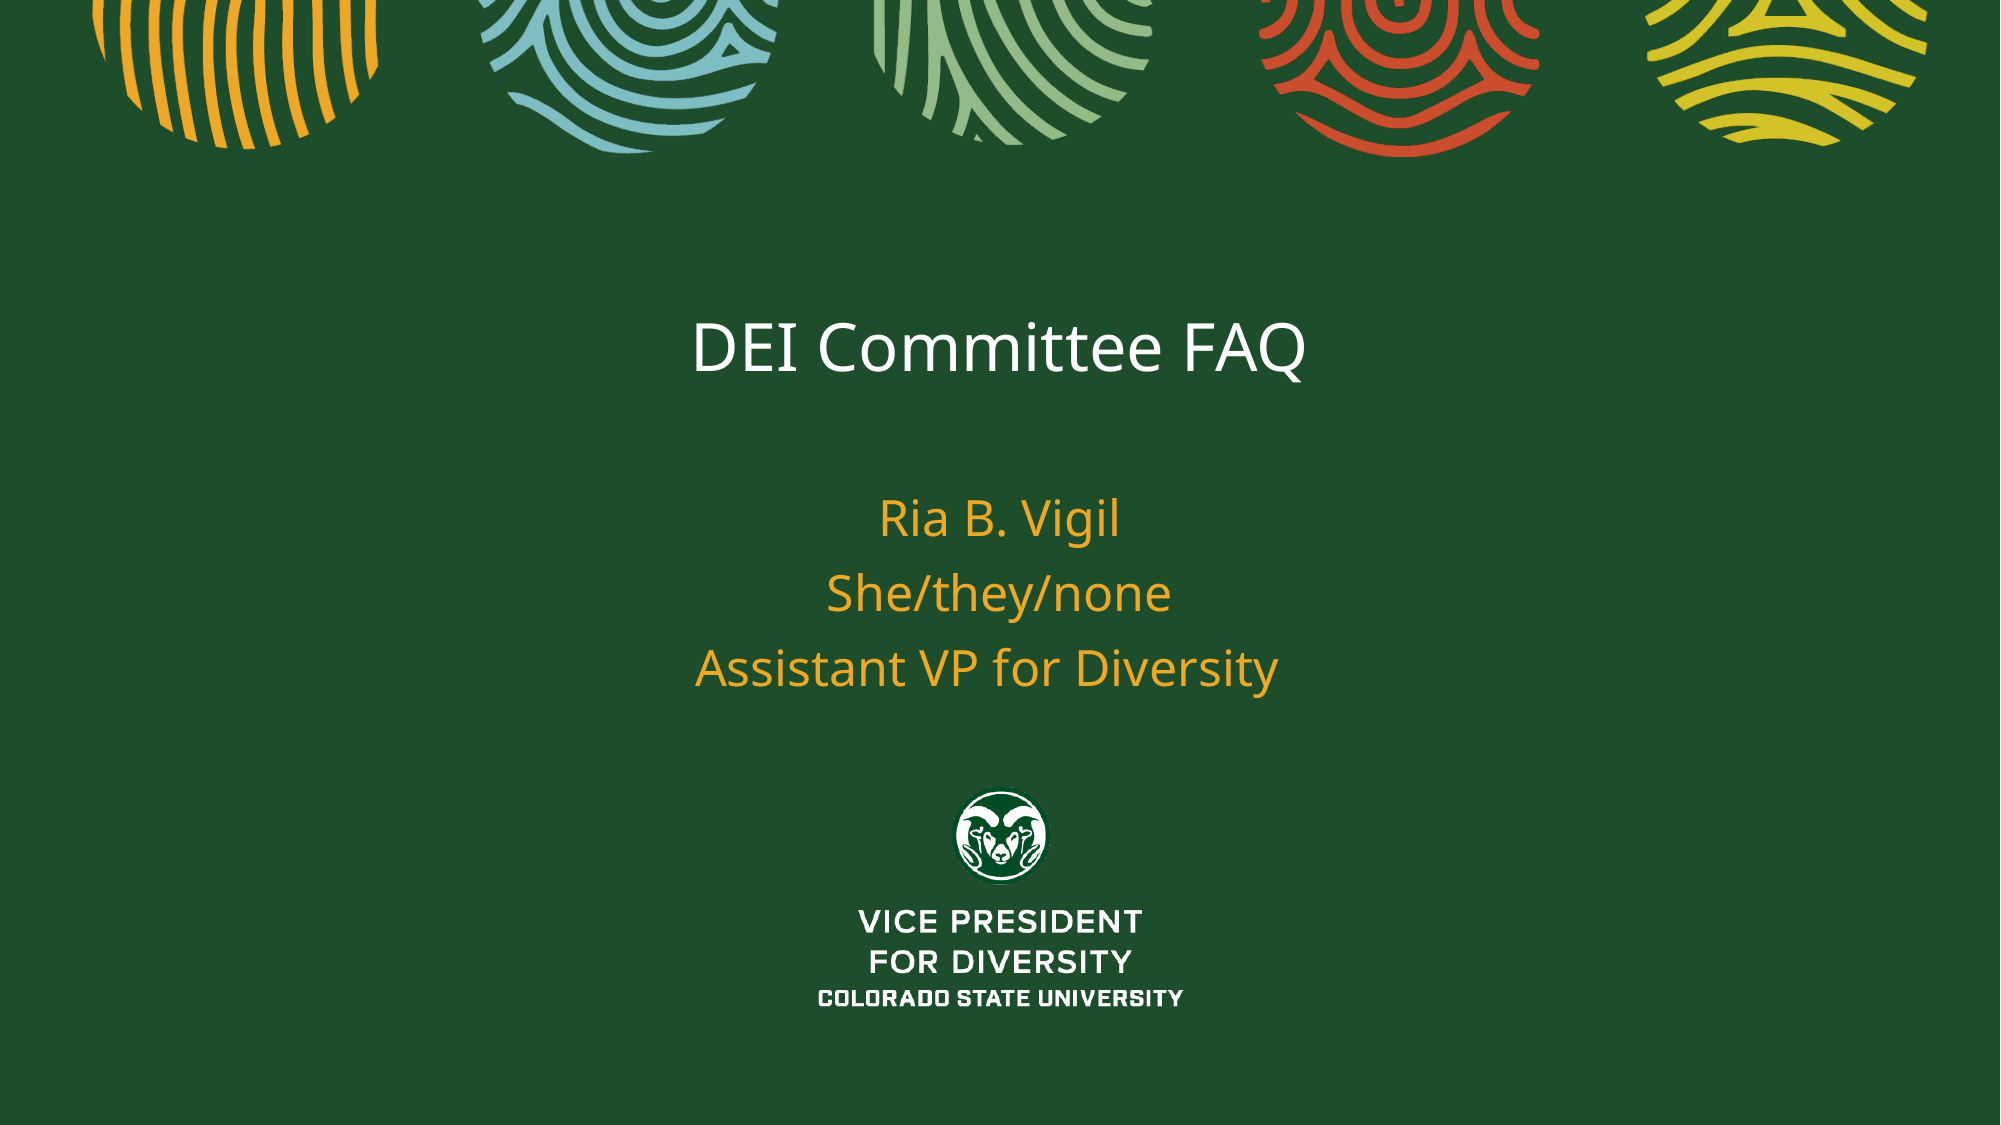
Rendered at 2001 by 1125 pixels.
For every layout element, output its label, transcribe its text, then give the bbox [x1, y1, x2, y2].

subtitle Ria B. Vigil She/they/none Assistant VP for Diversity [137, 405, 1863, 747]
picture [90, 0, 1930, 157]
title DEI Committee FAQ [137, 306, 1863, 405]
picture [779, 748, 1221, 1043]
